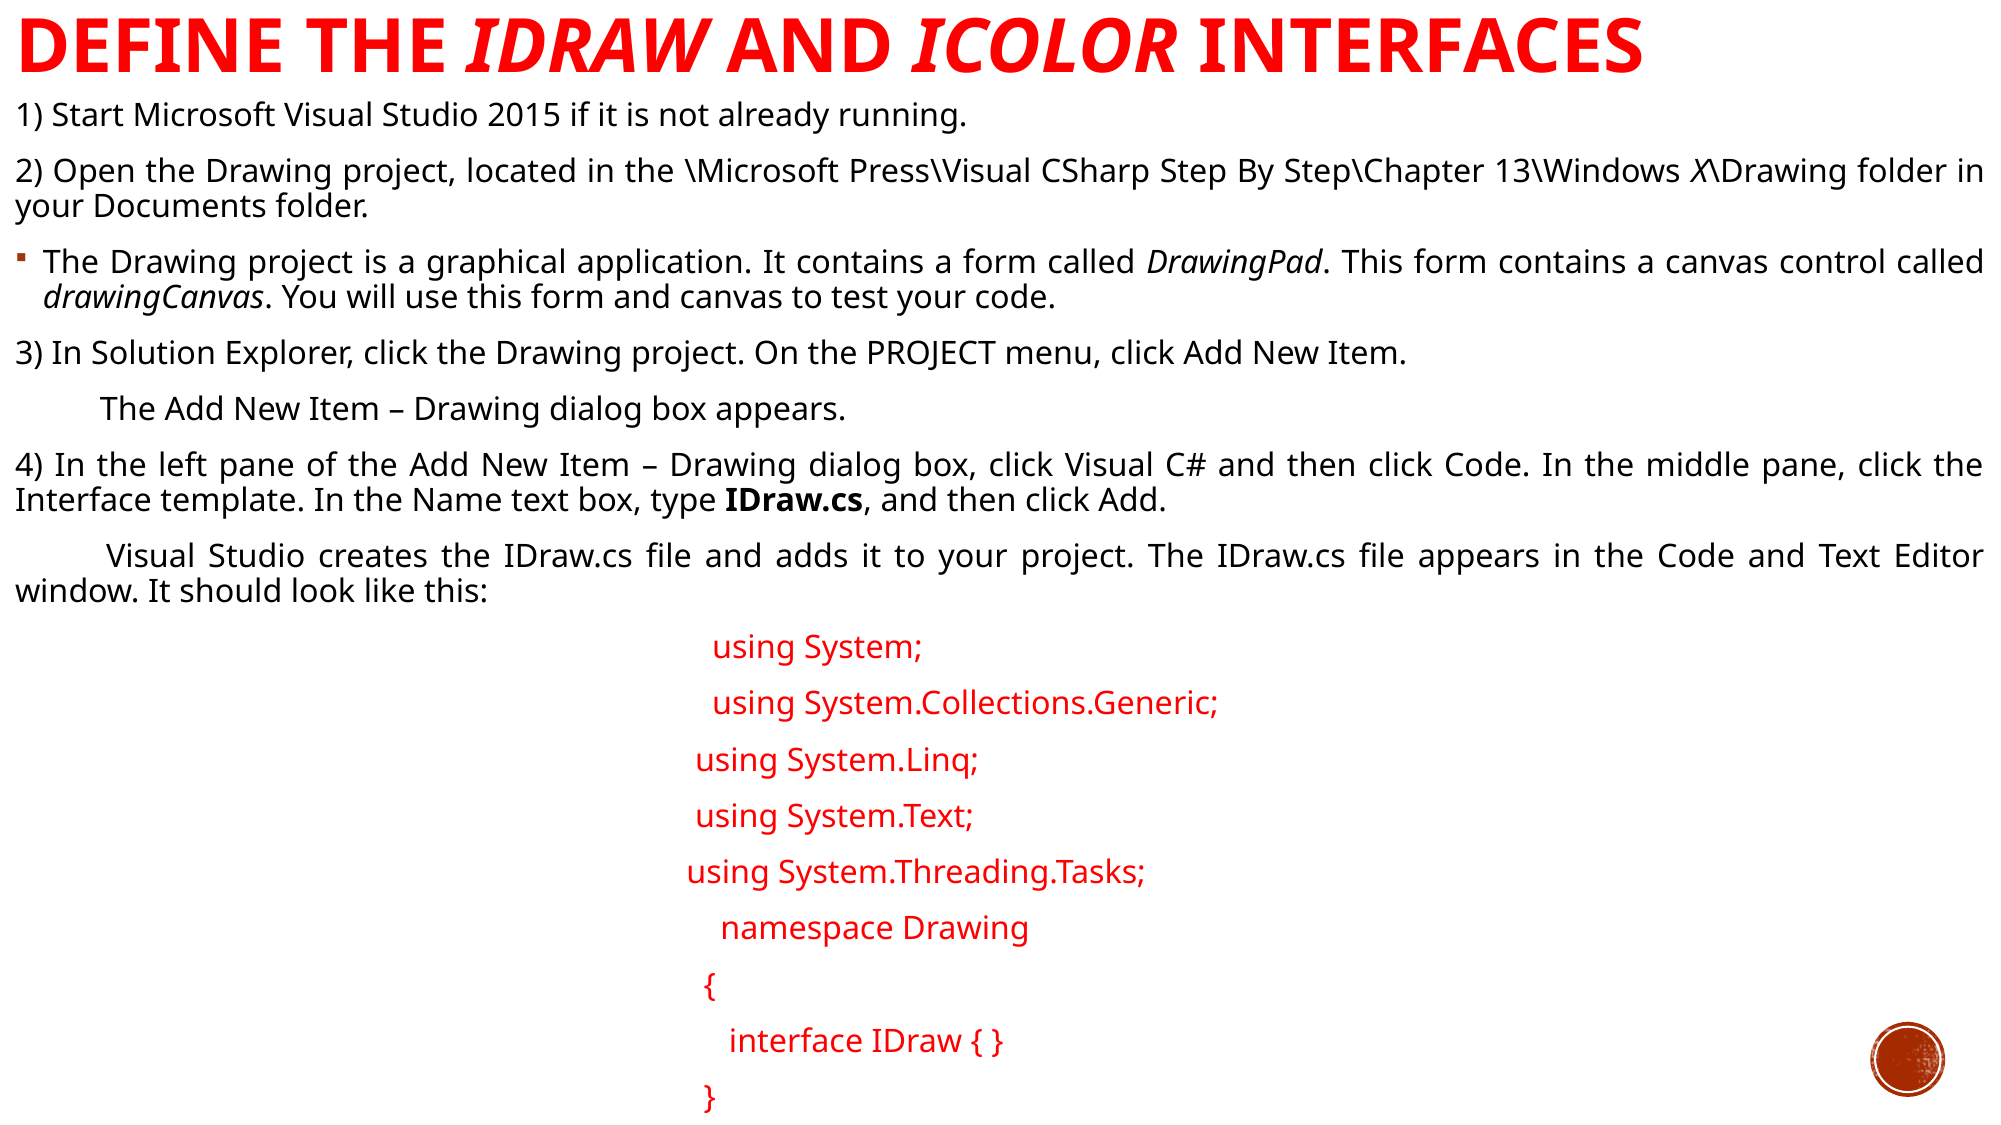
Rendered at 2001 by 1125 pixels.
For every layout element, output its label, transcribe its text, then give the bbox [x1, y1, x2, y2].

list 1) Start Microsoft Visual Studio 2015 if it is not already running. 2) Open the Drawing project, located in the \Microsoft Press\Visual CSharp Step By Step\Chapter 13\Windows X\Drawing folder in your Documents folder. The Drawing project is a graphical application. It contains a form called DrawingPad. This form contains a canvas control called drawingCanvas. You will use this form and canvas to test your code. 3) In Solution Explorer, click the Drawing project. On the PROJECT menu, click Add New Item. The Add New Item – Drawing dialog box appears. 4) In the left pane of the Add New Item – Drawing dialog box, click Visual C# and then click Code. In the middle pane, click the Interface template. In the Name text box, type IDraw.cs, and then click Add. Visual Studio creates the IDraw.cs file and adds it to your project. The IDraw.cs file appears in the Code and Text Editor window. It should look like this: using System; using System.Collections.Generic; using System.Linq; using System.Text; using System.Threading.Tasks; namespace Drawing { interface IDraw { } } [0, 90, 2000, 1125]
title Define the IDraw and IColor interfaces [0, 5, 1984, 90]
